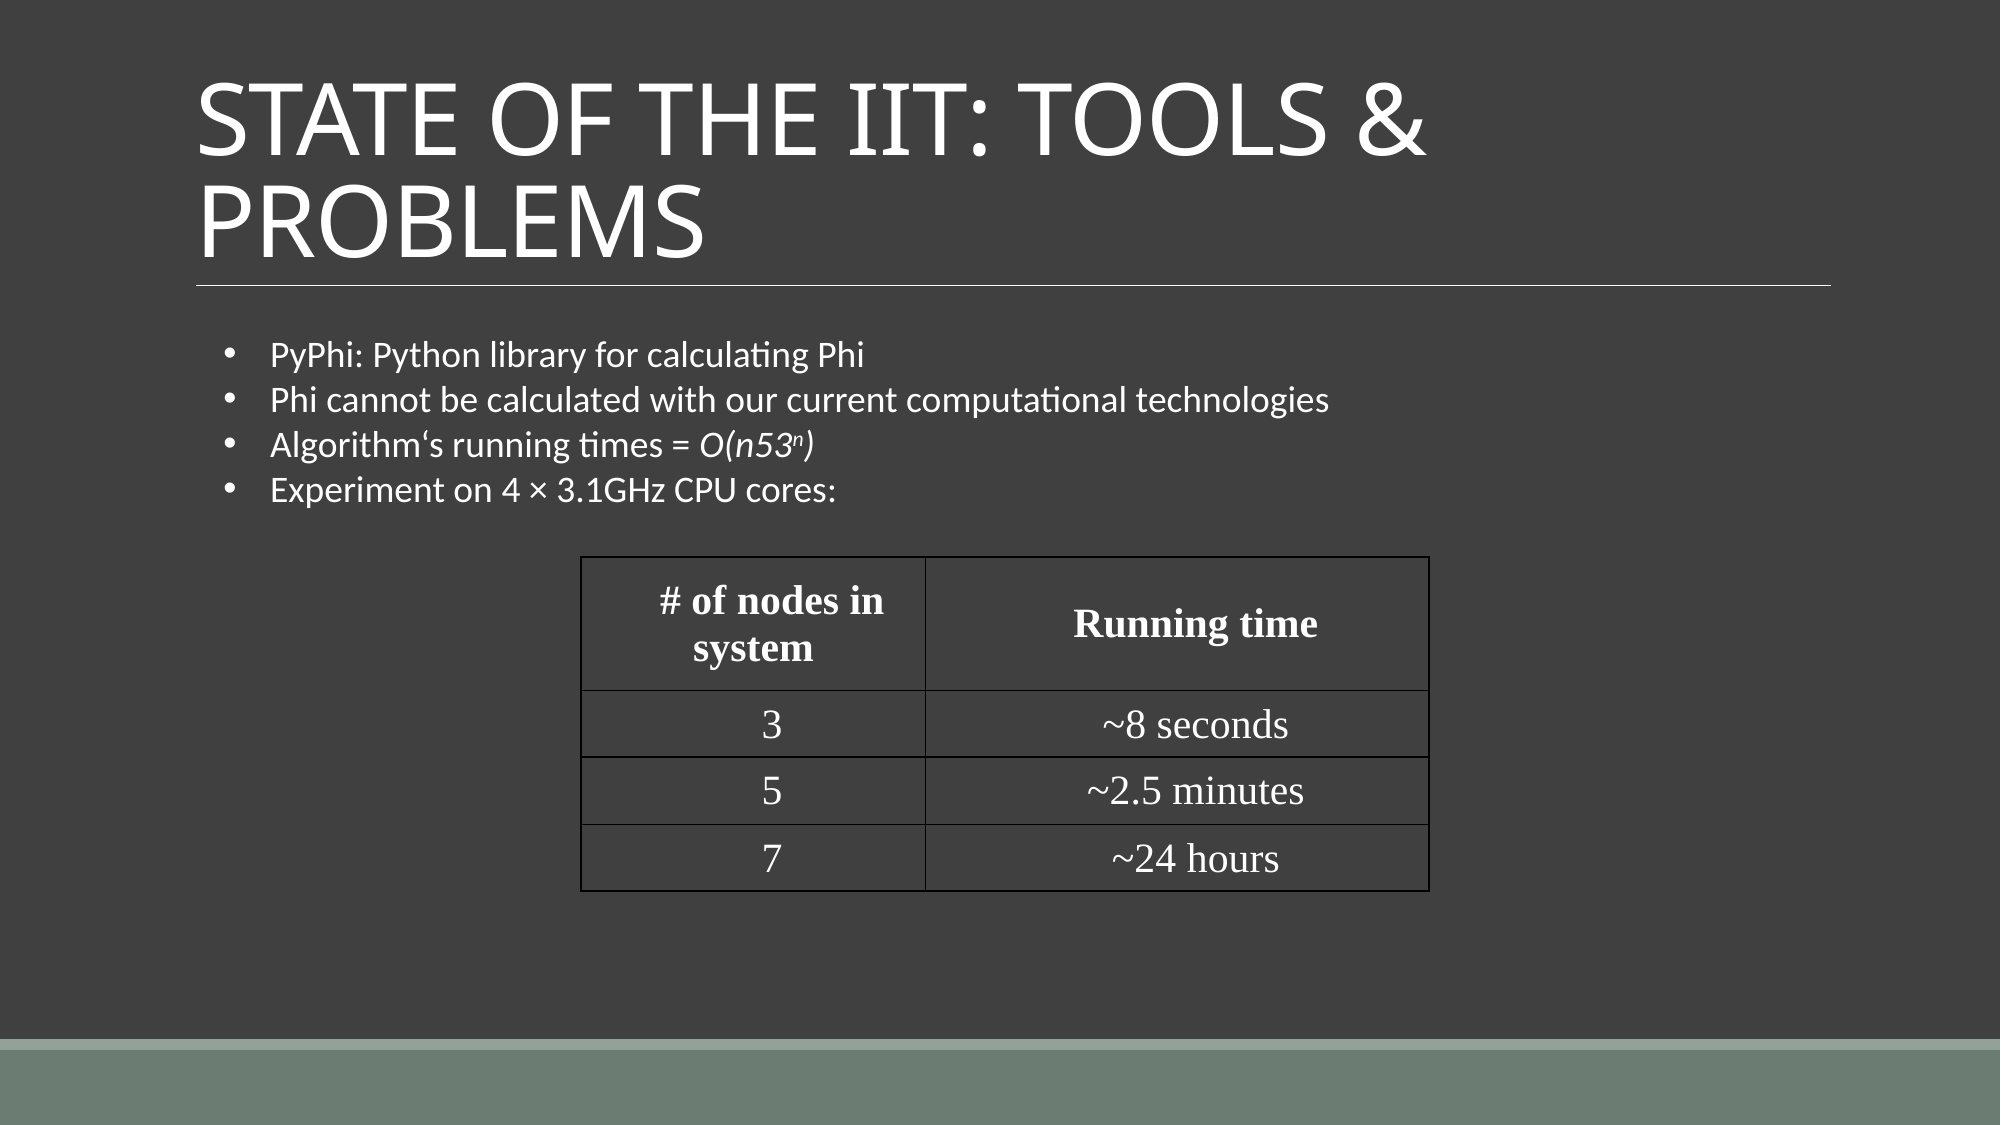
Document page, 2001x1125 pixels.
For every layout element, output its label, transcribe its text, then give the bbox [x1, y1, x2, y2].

title STATE OF THE IIT: TOOLS & PROBLEMS [180, 47, 1830, 285]
table_cell 7 [582, 825, 925, 890]
table_cell ~2.5 minutes [926, 758, 1428, 824]
table_header Running time [926, 558, 1428, 690]
table_header # of nodes in system [582, 558, 925, 690]
table_cell ~8 seconds [926, 691, 1428, 756]
table_cell 3 [582, 691, 925, 756]
table_cell ~24 hours [926, 825, 1428, 890]
text_box PyPhi: Python library for calculating Phi Phi cannot be calculated with our current computational technologies Algorithm‘s running times = O(n53n) Experiment on 4 × 3.1GHz CPU cores: [208, 322, 1830, 518]
table_cell 5 [582, 758, 925, 824]
